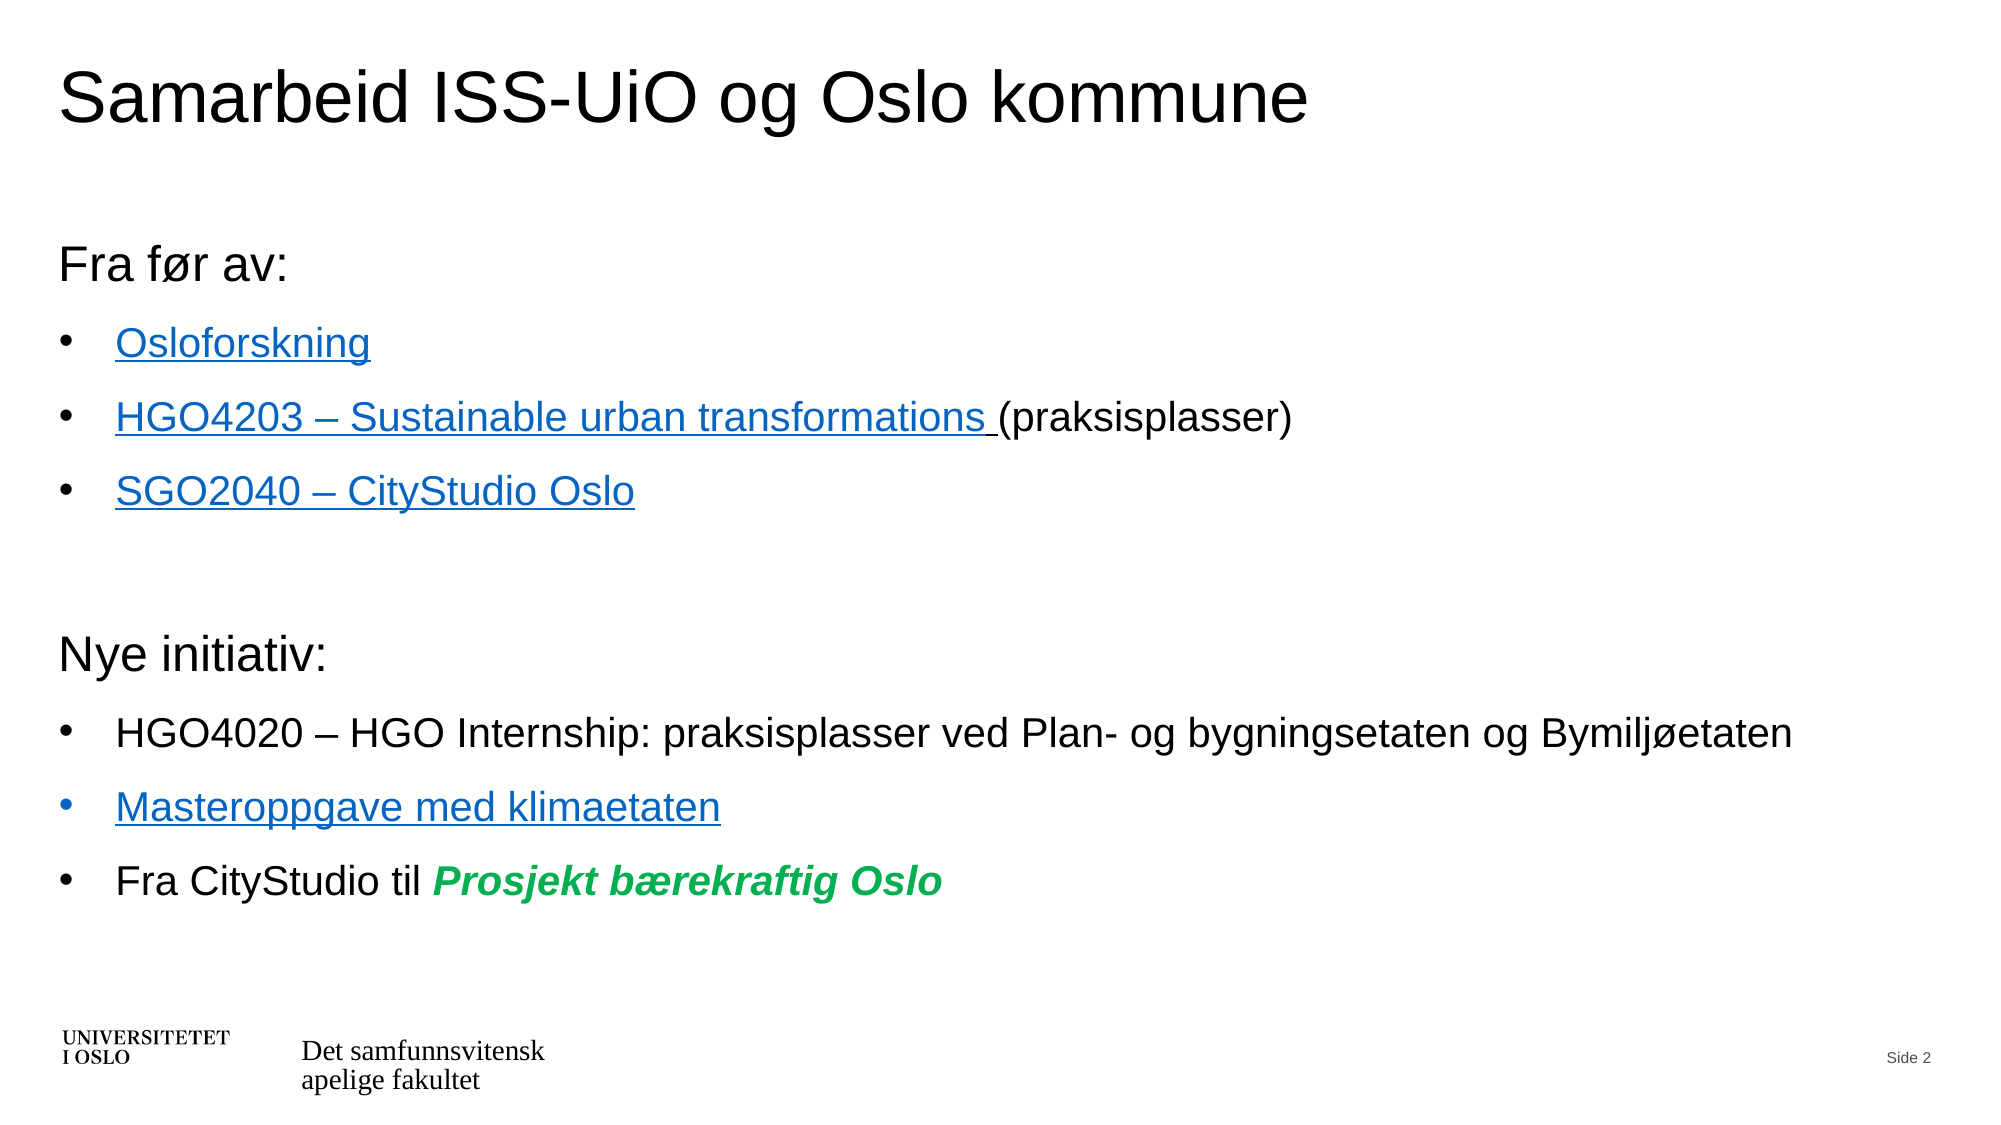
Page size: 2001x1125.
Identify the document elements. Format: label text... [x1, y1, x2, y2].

title Samarbeid ISS-UiO og Oslo kommune [59, 59, 1941, 231]
list Fra før av: Osloforskning HGO4203 – Sustainable urban transformations (praksisplasser) SGO2040 – CityStudio Oslo Nye initiativ: HGO4020 – HGO Internship: praksisplasser ved Plan- og bygningsetaten og Bymiljøetaten Masteroppgave med klimaetaten Fra CityStudio til Prosjekt bærekraftig Oslo [59, 231, 1941, 968]
slide_number Side 2 [1848, 1027, 1947, 1088]
footer Det samfunnsvitenskapelige fakultet [301, 1024, 548, 1067]
picture [62, 1030, 230, 1064]
